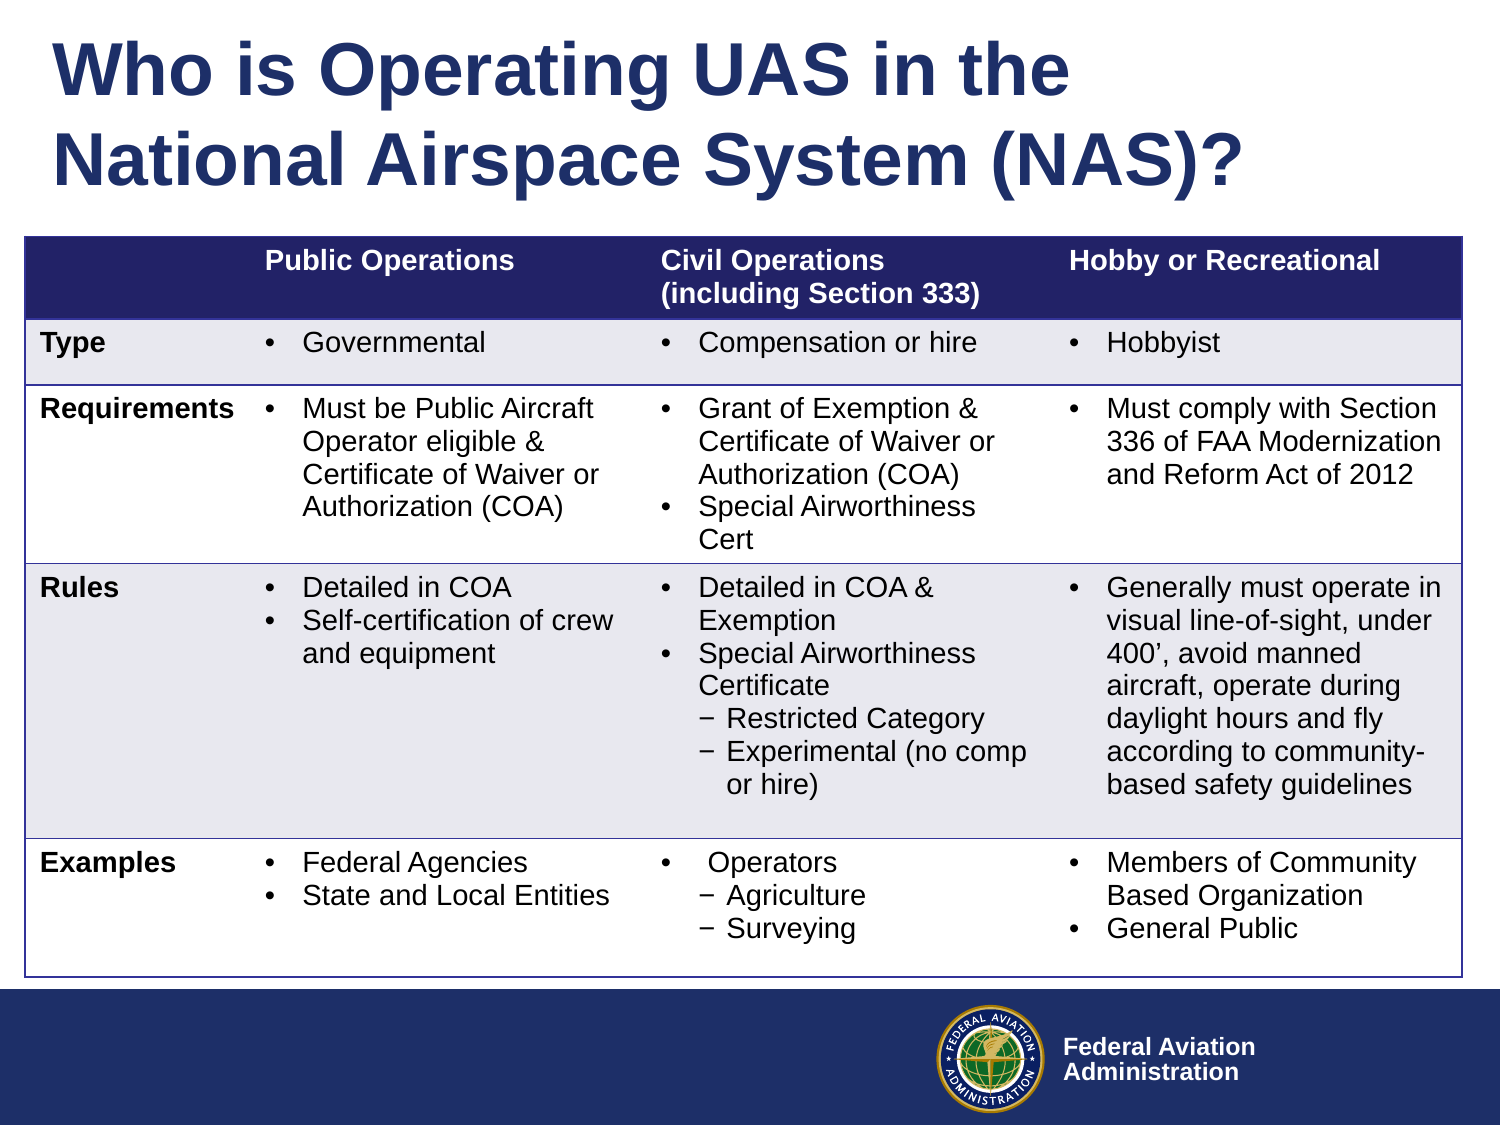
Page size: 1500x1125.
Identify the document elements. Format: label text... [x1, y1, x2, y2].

table_cell Type [26, 320, 250, 384]
table_cell Generally must operate in visual line-of-sight, under 400’, avoid manned aircraft, operate during daylight hours and fly according to community-based safety guidelines [1054, 564, 1461, 838]
table_cell Federal Agencies State and Local Entities [250, 839, 646, 976]
table_header Civil Operations (including Section 333) [646, 237, 1054, 318]
table_cell Examples [26, 839, 250, 976]
table_cell Requirements [26, 386, 250, 563]
table_cell Must comply with Section 336 of FAA Modernization and Reform Act of 2012 [1054, 386, 1461, 563]
table_cell Hobbyist [1054, 320, 1461, 384]
table_header [26, 237, 250, 318]
table_cell Members of Community Based Organization General Public [1054, 839, 1461, 976]
text_box Who is Operating UAS in the National Airspace System (NAS)? [37, 46, 1404, 175]
table_cell Operators Agriculture Surveying [646, 839, 1054, 976]
table_cell Detailed in COA Self-certification of crew and equipment [250, 564, 646, 838]
table_cell Governmental [250, 320, 646, 384]
table_header Hobby or Recreational [1054, 237, 1461, 318]
table_cell Detailed in COA & Exemption Special Airworthiness Certificate Restricted Category Experimental (no comp or hire) [646, 564, 1054, 838]
table_cell Grant of Exemption & Certificate of Waiver or Authorization (COA) Special Airworthiness Cert [646, 386, 1054, 563]
table_cell Rules [26, 564, 250, 838]
table_header Public Operations [250, 237, 646, 318]
table_cell Must be Public Aircraft Operator eligible & Certificate of Waiver or Authorization (COA) [250, 386, 646, 563]
table_cell Compensation or hire [646, 320, 1054, 384]
